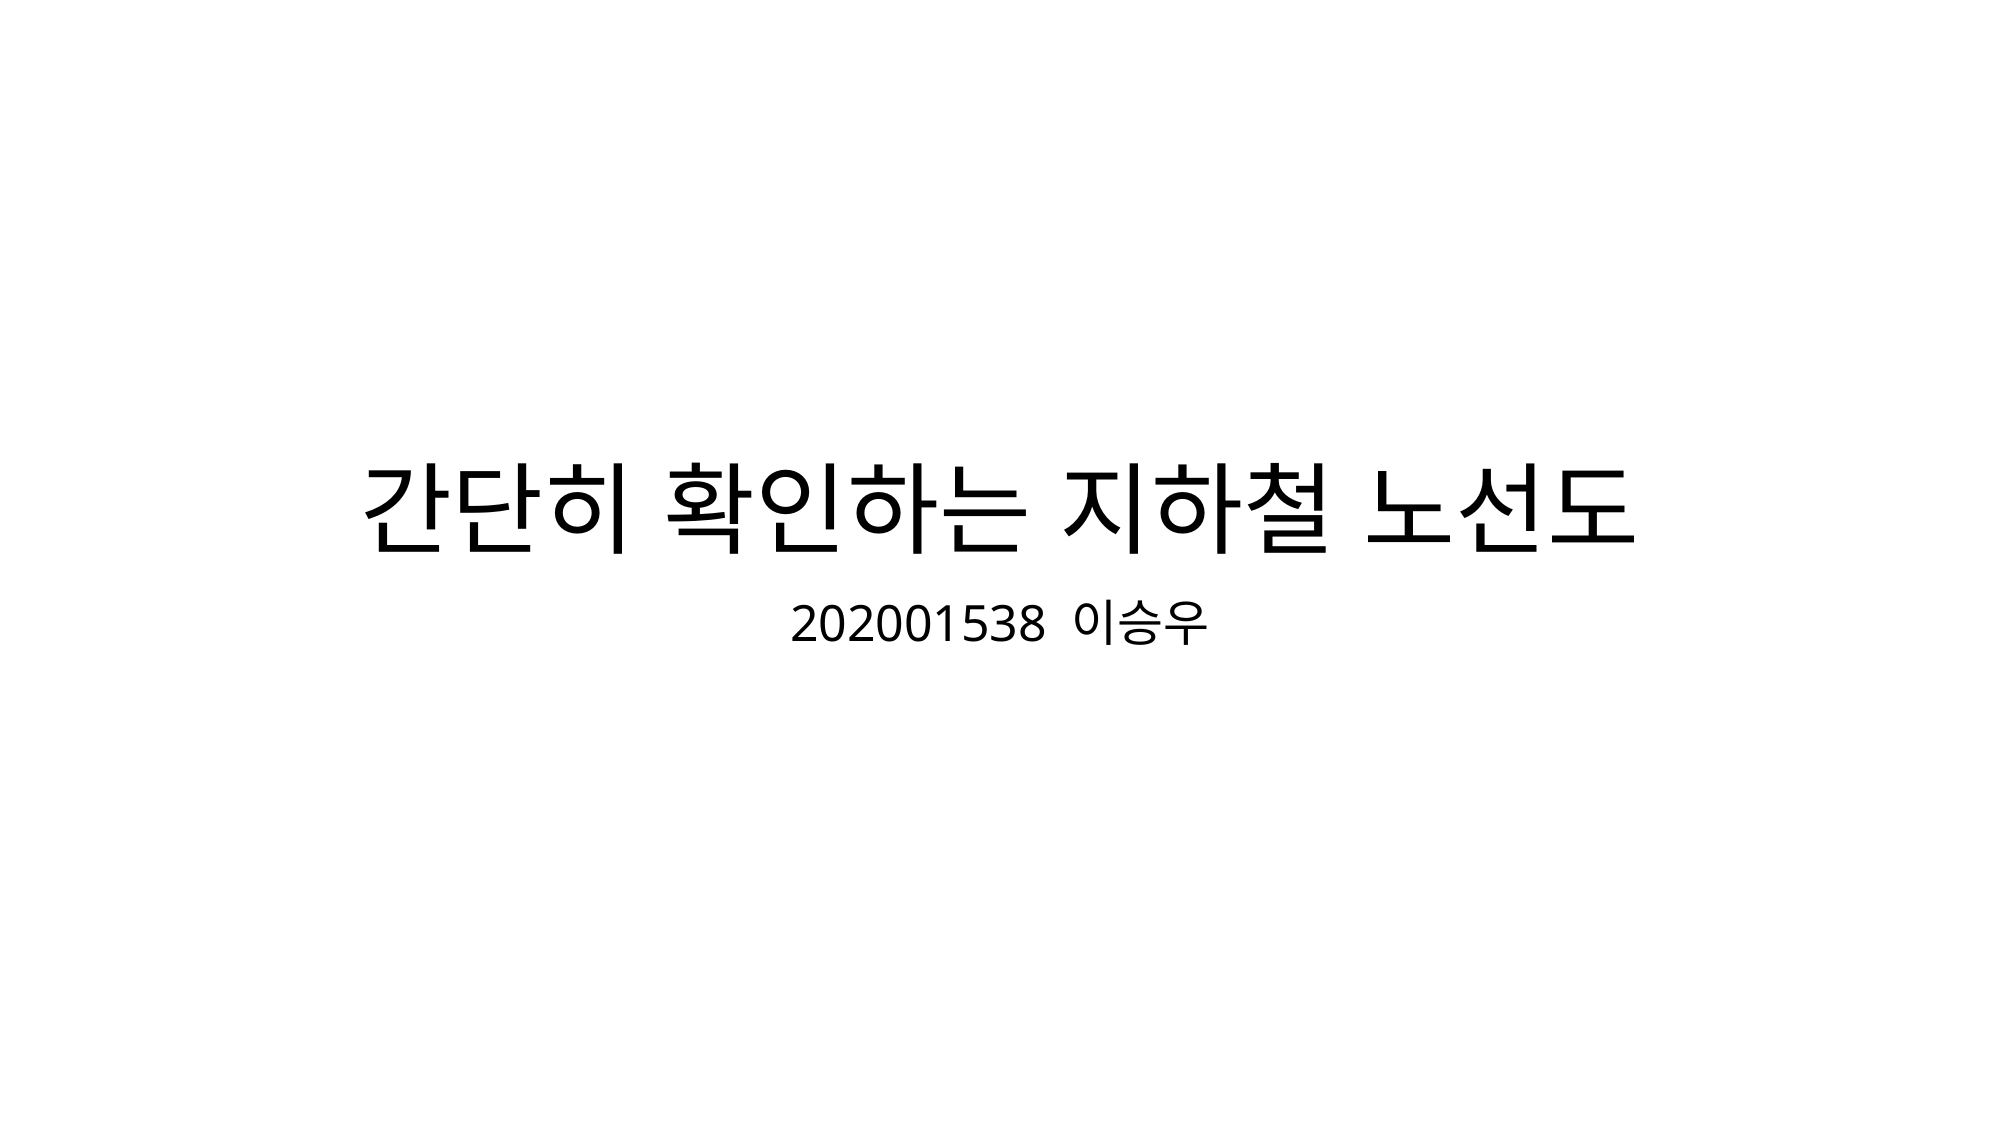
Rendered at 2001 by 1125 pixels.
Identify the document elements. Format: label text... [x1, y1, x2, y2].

title 간단히 확인하는 지하철 노선도 [249, 184, 1750, 576]
subtitle 202001538 이승우 [249, 590, 1750, 863]
